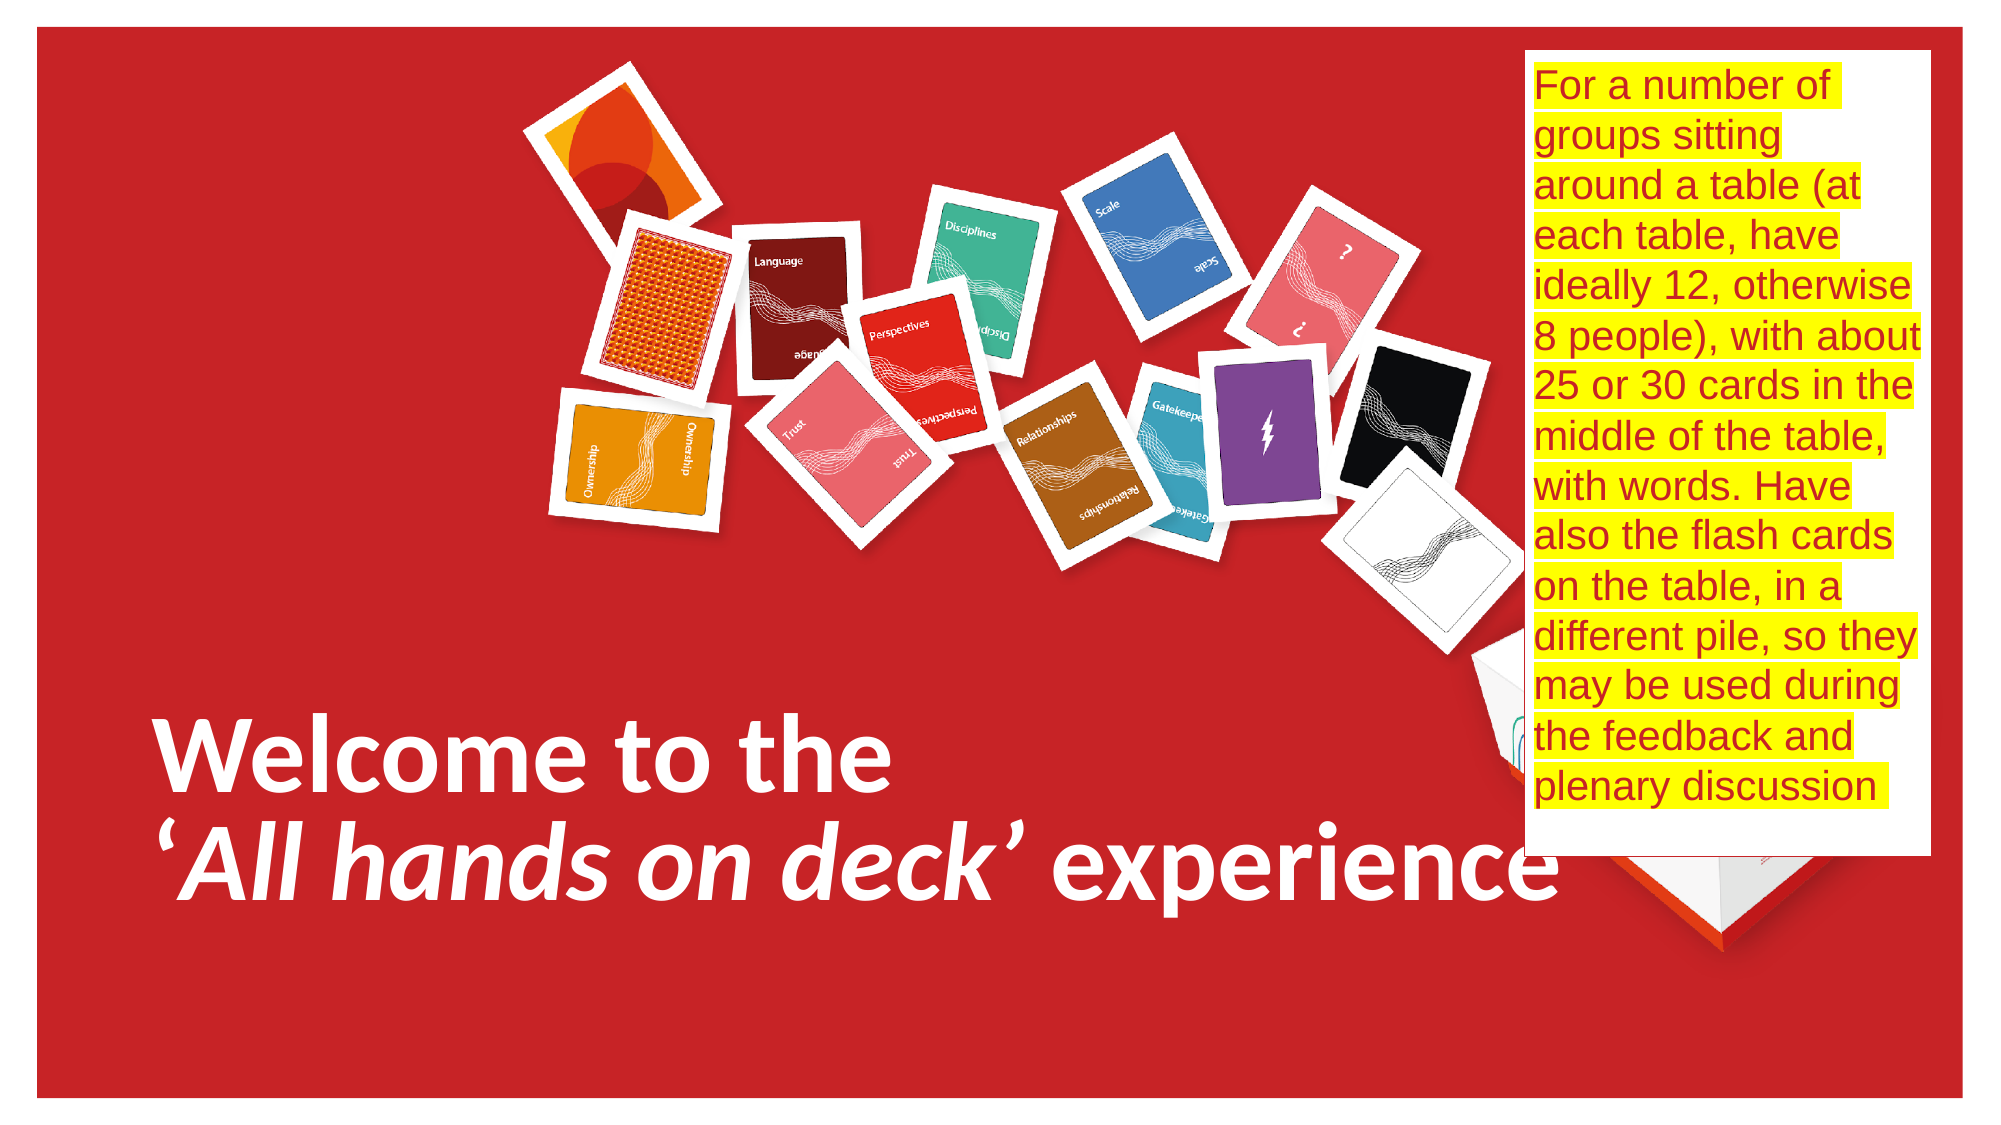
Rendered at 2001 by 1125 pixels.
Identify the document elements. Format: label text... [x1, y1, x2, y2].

text_box Welcome to the ‘All hands on deck’ experience [151, 706, 1917, 1125]
picture [416, 0, 1961, 1010]
